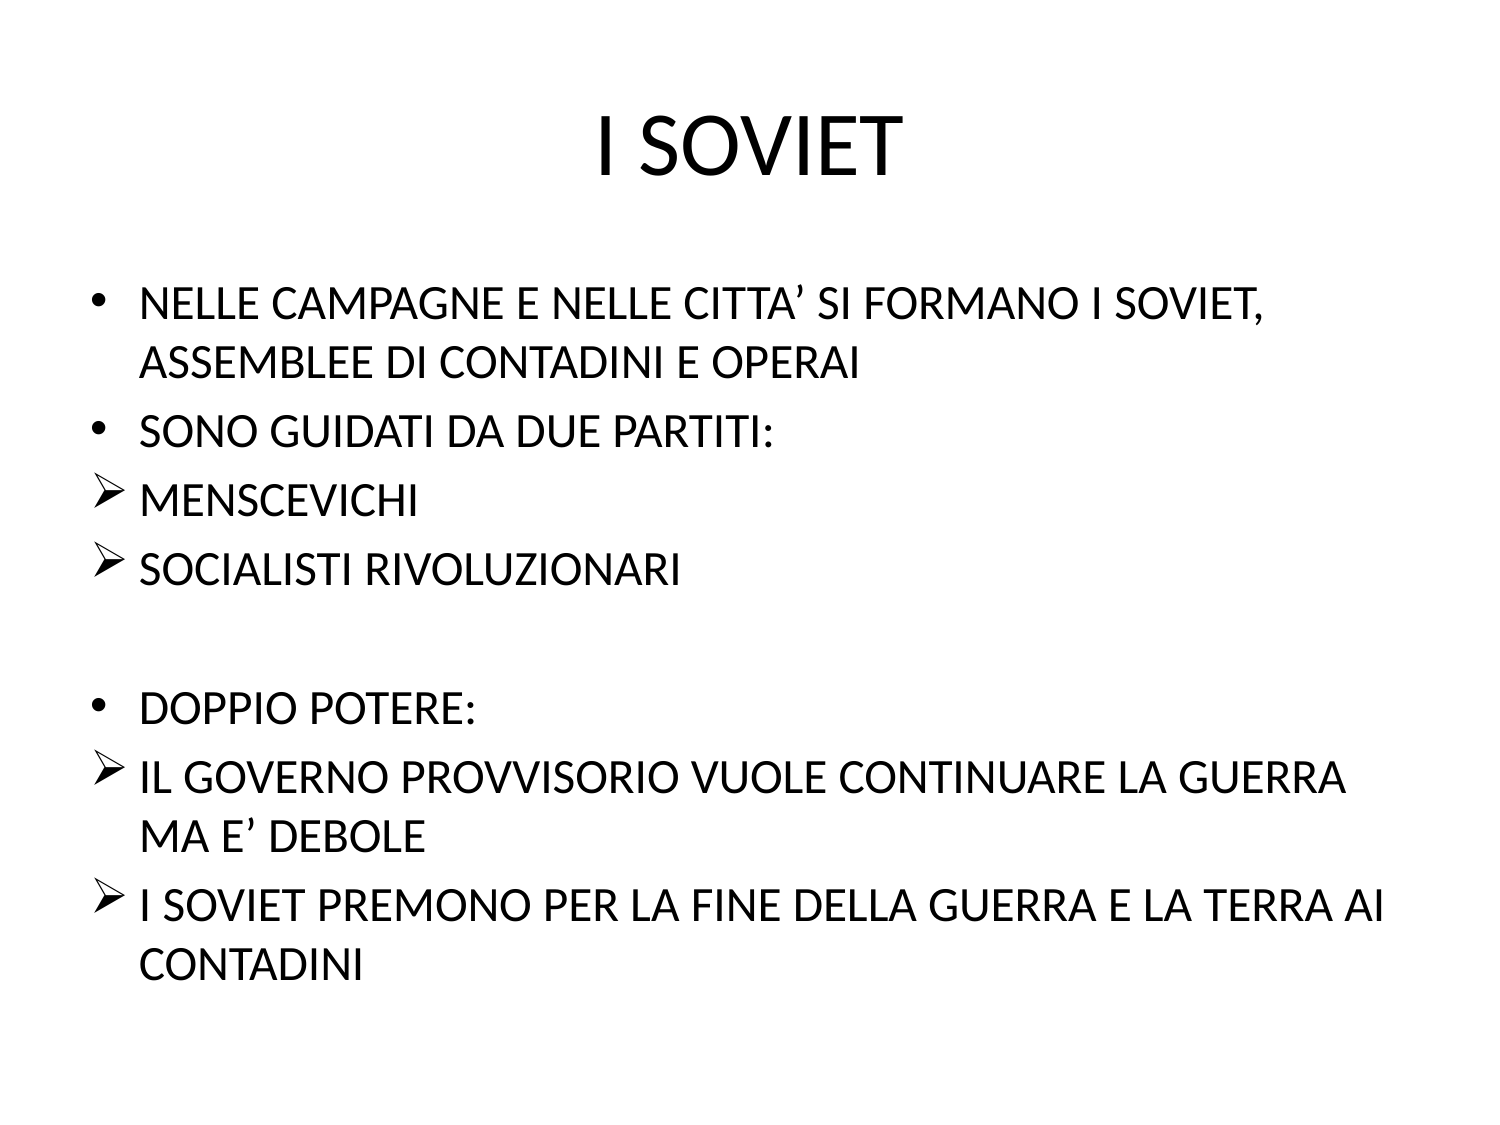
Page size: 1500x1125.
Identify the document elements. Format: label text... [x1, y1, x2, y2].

list NELLE CAMPAGNE E NELLE CITTA’ SI FORMANO I SOVIET, ASSEMBLEE DI CONTADINI E OPERAI SONO GUIDATI DA DUE PARTITI: MENSCEVICHI SOCIALISTI RIVOLUZIONARI DOPPIO POTERE: IL GOVERNO PROVVISORIO VUOLE CONTINUARE LA GUERRA MA E’ DEBOLE I SOVIET PREMONO PER LA FINE DELLA GUERRA E LA TERRA AI CONTADINI [75, 262, 1425, 1005]
title I SOVIET [75, 45, 1425, 233]
